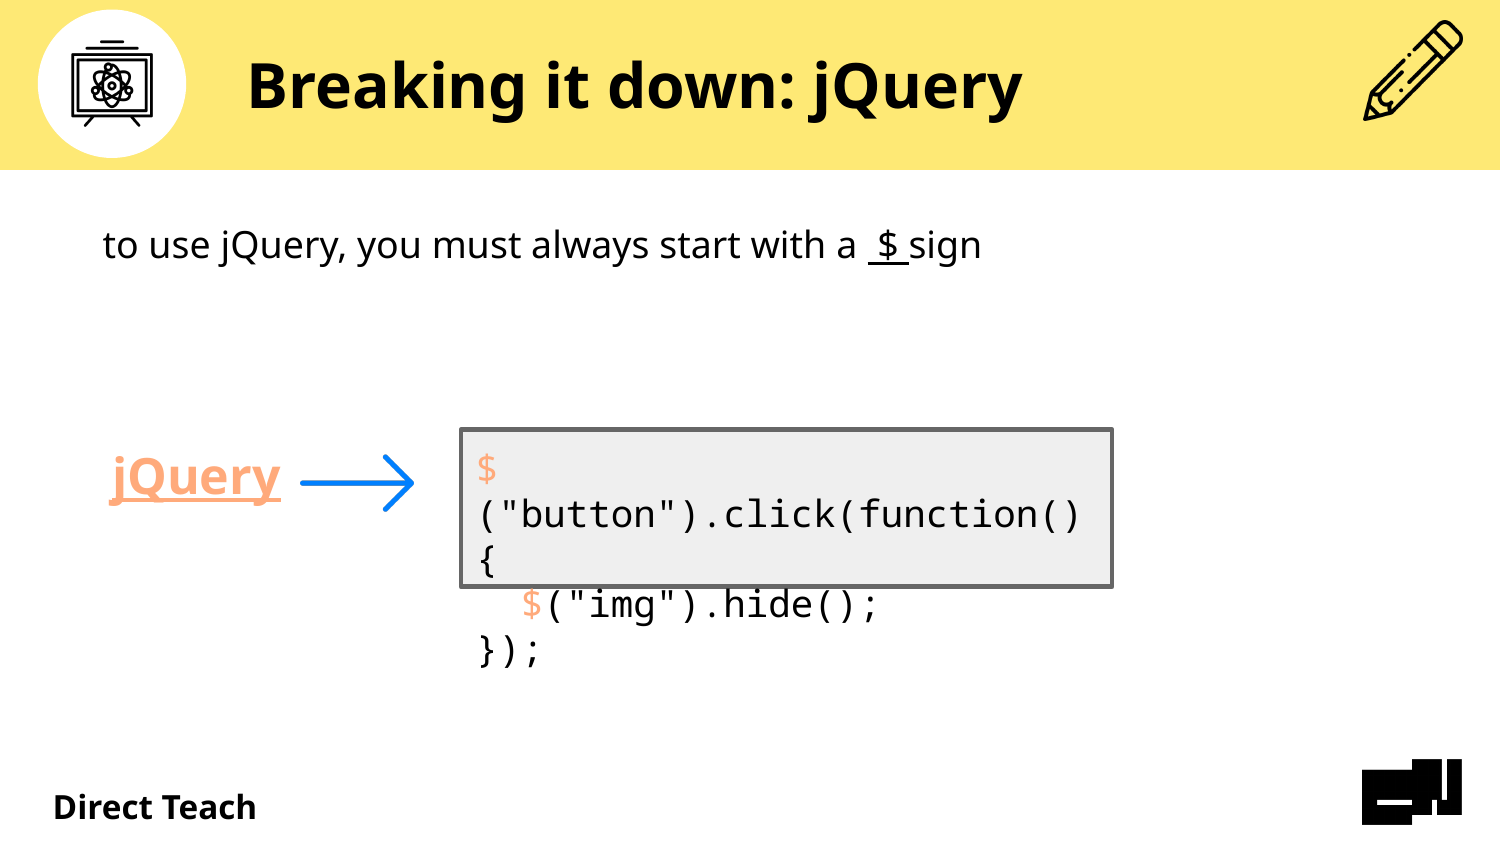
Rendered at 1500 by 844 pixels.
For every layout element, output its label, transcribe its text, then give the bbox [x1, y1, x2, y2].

picture [1362, 20, 1463, 121]
text_box to use jQuery, you must always start with a $ sign [87, 206, 1413, 382]
title Breaking it down: jQuery [231, 9, 1463, 158]
text_box jQuery [97, 429, 295, 522]
picture [67, 38, 157, 129]
picture [1362, 759, 1462, 825]
picture [299, 425, 415, 541]
list $("button").click(function() { $("img").hide(); }); [460, 429, 1113, 587]
